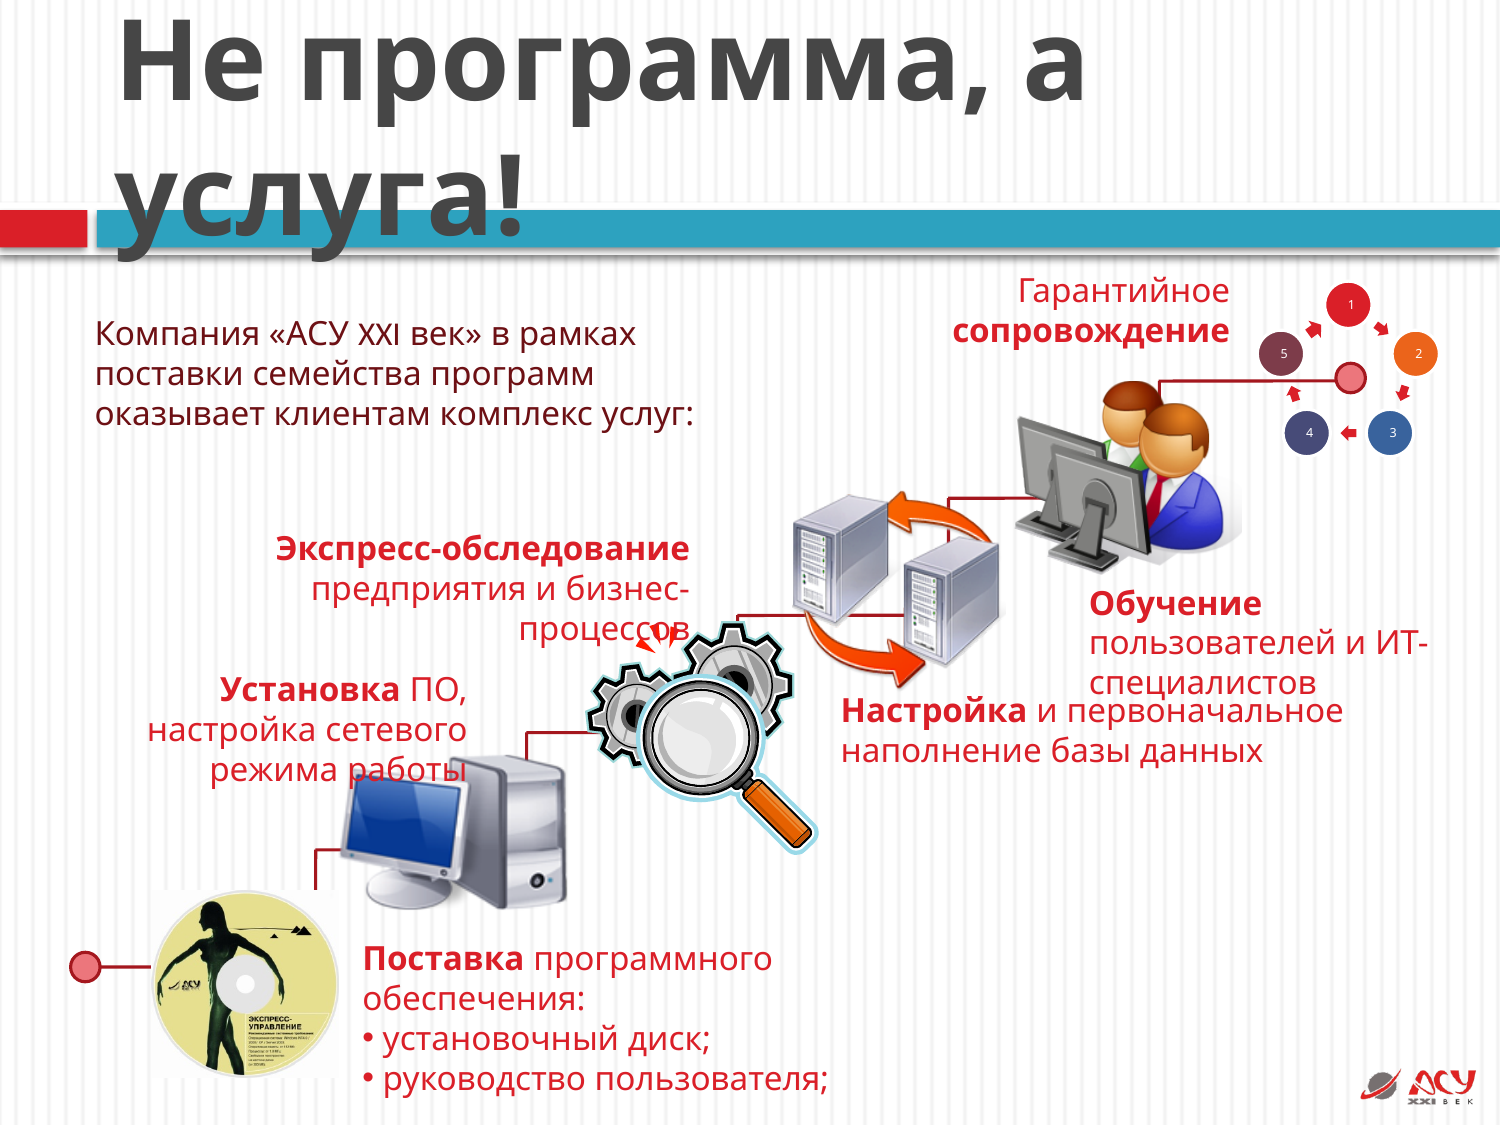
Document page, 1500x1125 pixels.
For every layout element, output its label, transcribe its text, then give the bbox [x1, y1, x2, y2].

text_box Компания «АСУ XXI век» в рамках поставки семейства программ оказывает клиентам комплекс услуг: [79, 304, 763, 440]
text_box Настройка и первоначальное наполнение базы данных [840, 689, 1345, 770]
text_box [584, 620, 820, 856]
text_box Обучение пользователей и ИТ-специалистов [1088, 581, 1453, 702]
picture [1011, 351, 1242, 576]
picture [792, 470, 1006, 704]
picture [151, 714, 586, 1079]
text_box Экспресс-обследование предприятия и бизнес-процессов [186, 527, 691, 648]
text_box Поставка программного обеспечения: установочный диск; руководство пользователя; [362, 937, 996, 1098]
text_box [69, 950, 102, 984]
text_box Гарантийное сопровождение [937, 269, 1231, 350]
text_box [1253, 280, 1444, 471]
text_box Установка ПО, настройка сетевого режима работы [92, 667, 468, 788]
picture [1359, 1066, 1477, 1108]
title Не программа, а услуга! [99, 58, 1454, 189]
